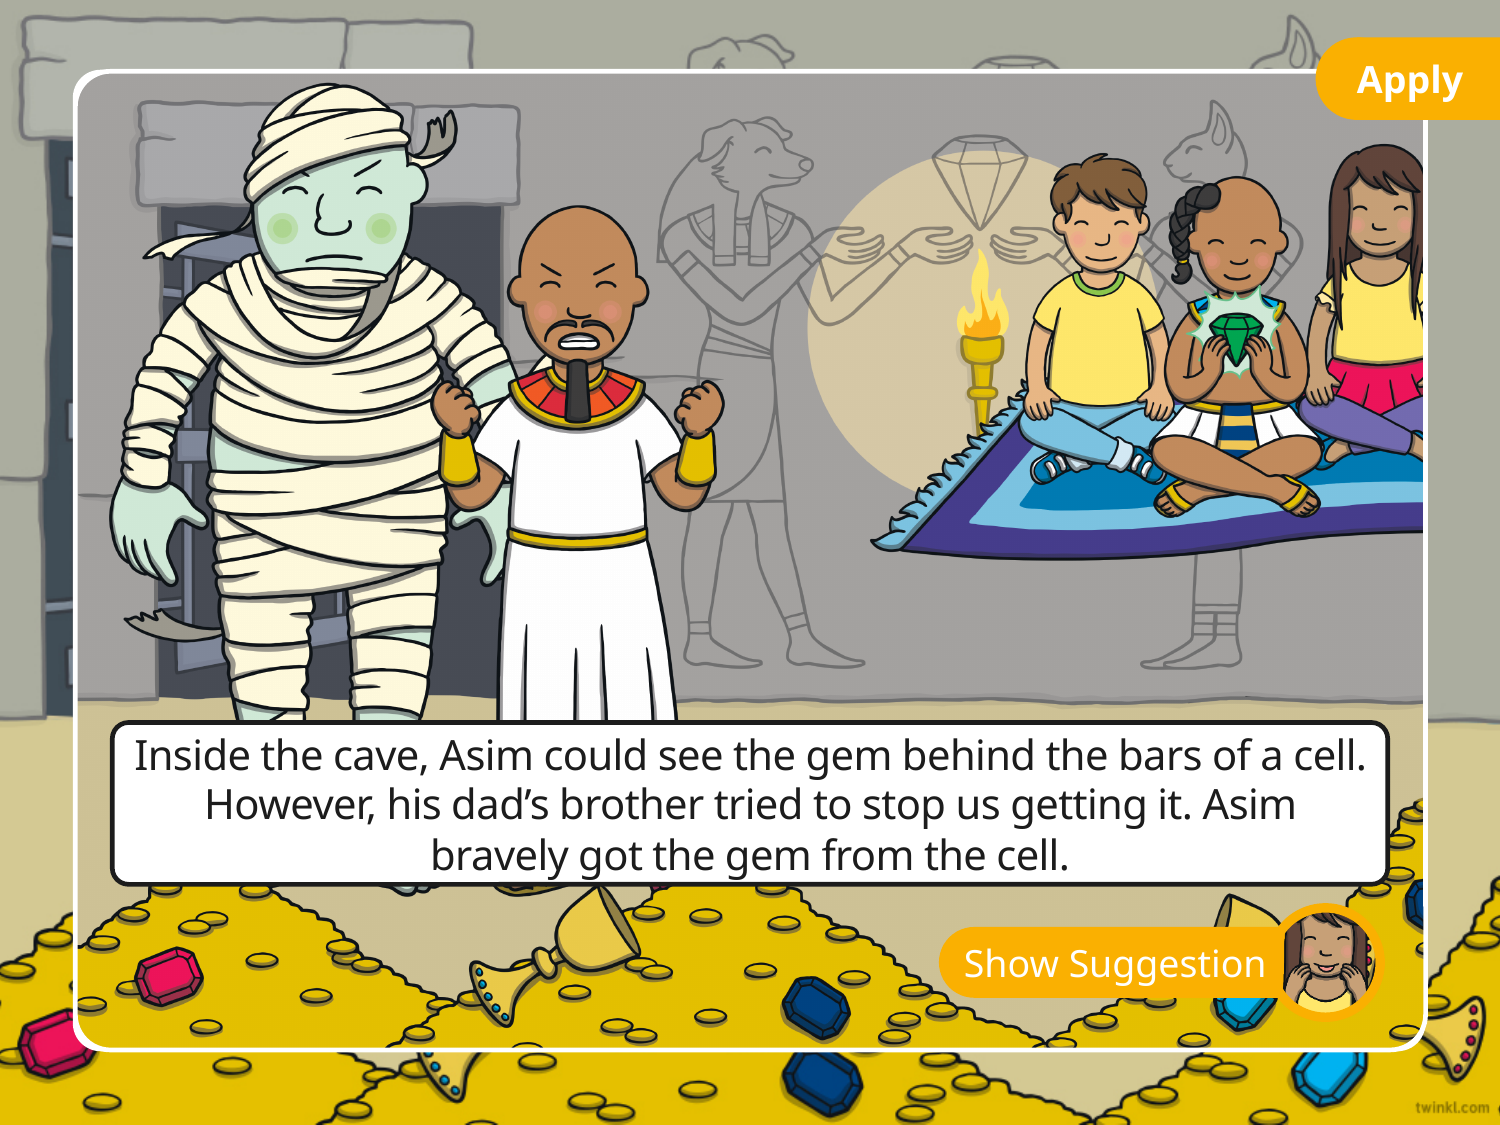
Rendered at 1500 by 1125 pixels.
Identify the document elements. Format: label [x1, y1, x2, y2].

text_box [1315, 37, 1500, 120]
text_box [938, 907, 1381, 1018]
picture [0, 0, 1500, 1125]
